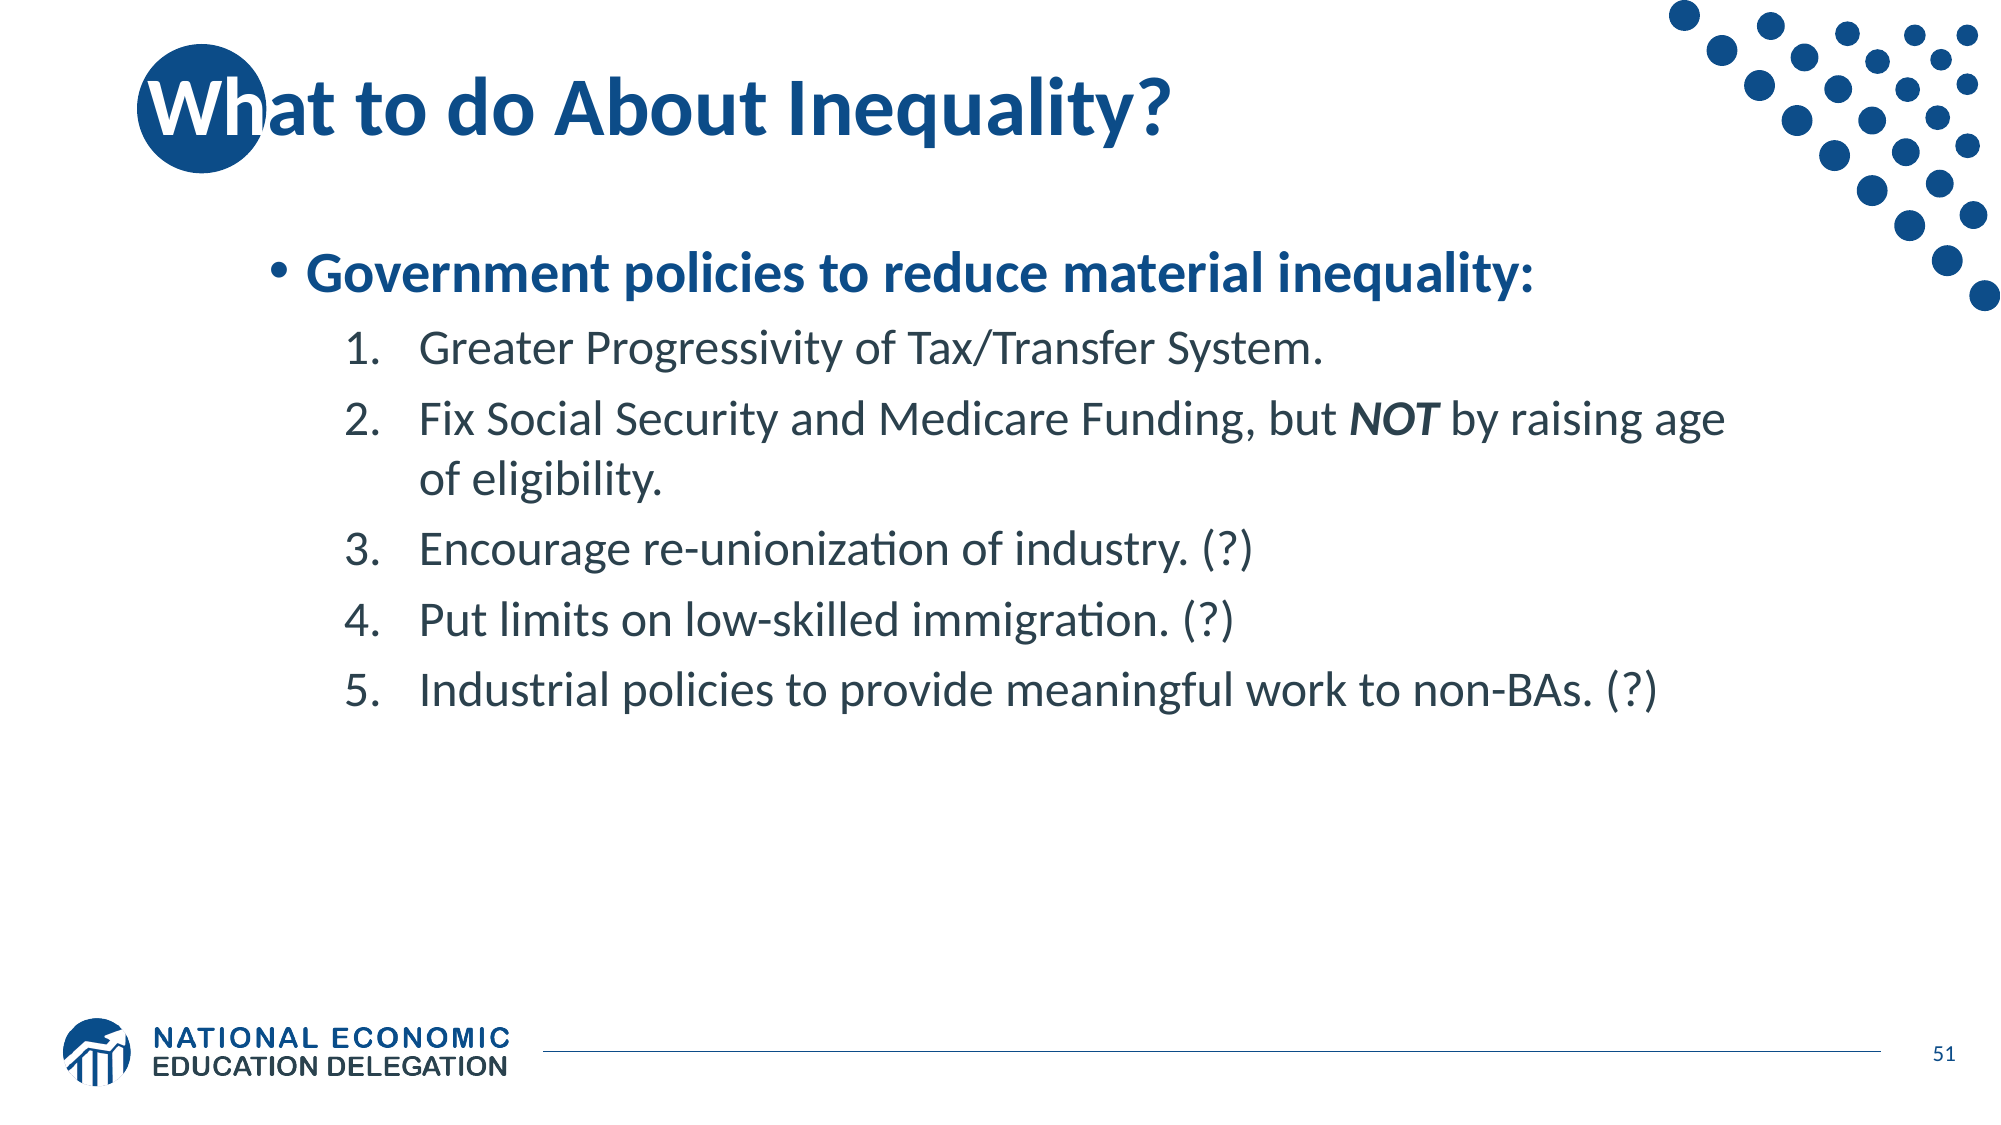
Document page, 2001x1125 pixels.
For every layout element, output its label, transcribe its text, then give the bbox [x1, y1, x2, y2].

slide_number 51 [1521, 1022, 1972, 1082]
list Government policies to reduce material inequality: Greater Progressivity of Tax/Transfer System. Fix Social Security and Medicare Funding, but NOT by raising age of eligibility. Encourage re-unionization of industry. (?) Put limits on low-skilled immigration. (?) Industrial policies to provide meaningful work to non-BAs. (?) [253, 257, 1754, 868]
picture [55, 1013, 520, 1091]
title What to do About Inequality? [132, 0, 1858, 218]
